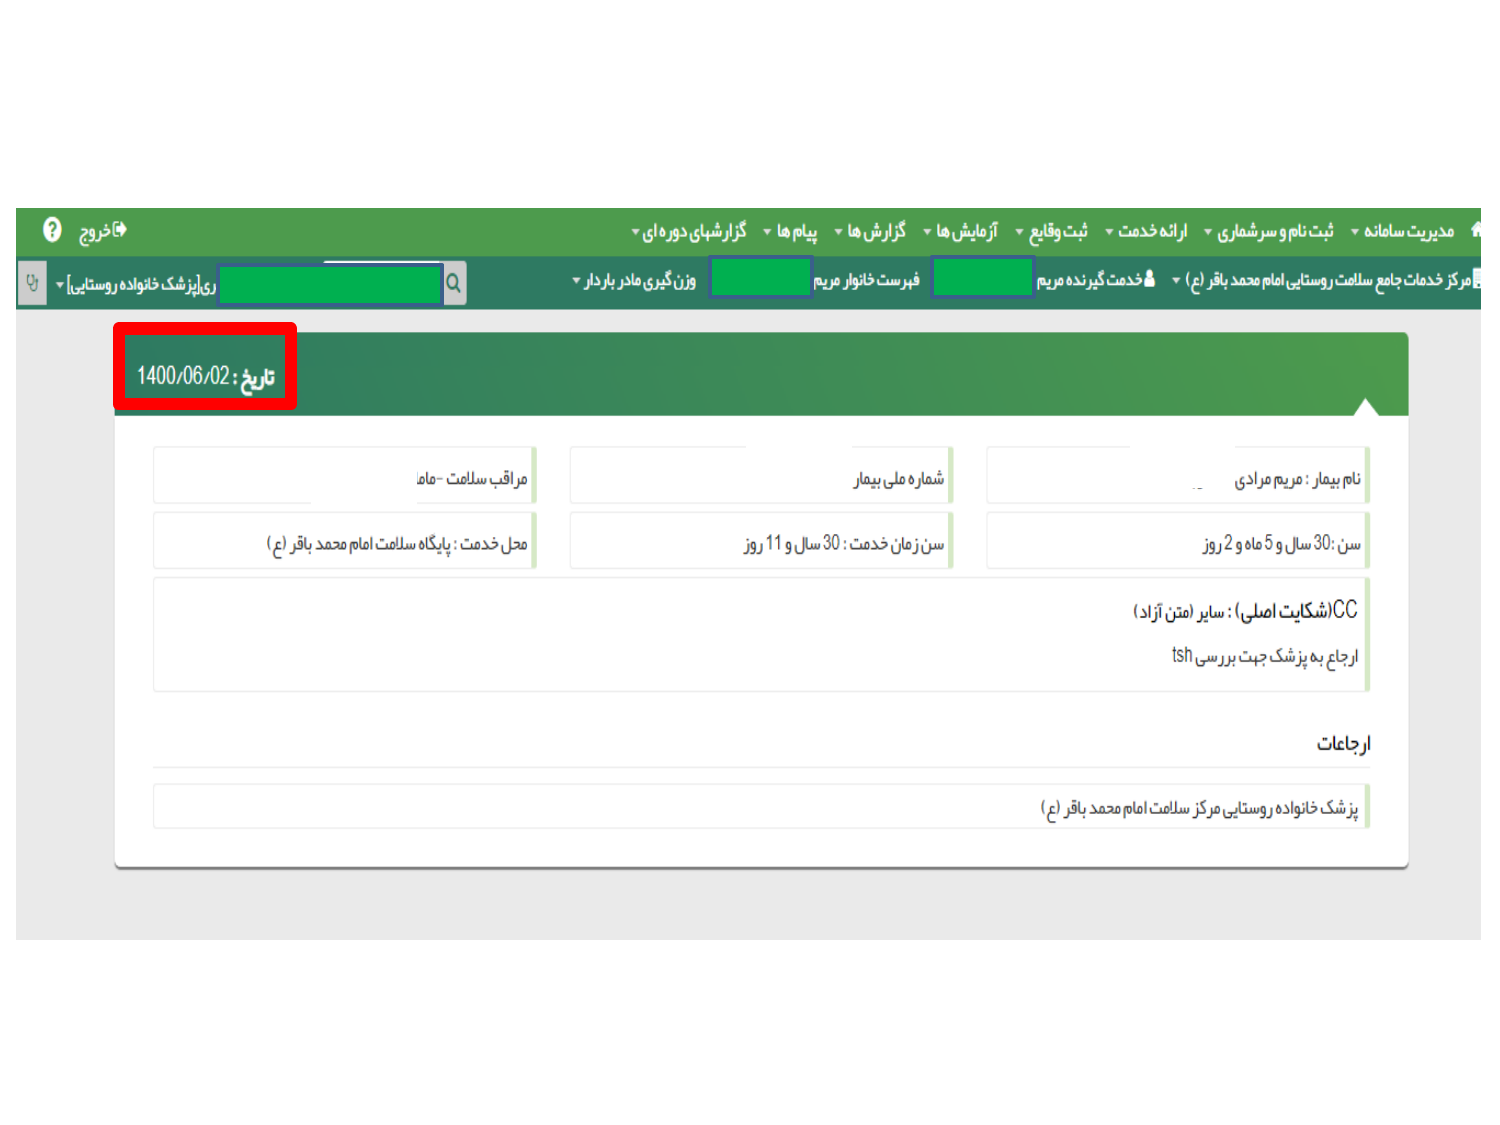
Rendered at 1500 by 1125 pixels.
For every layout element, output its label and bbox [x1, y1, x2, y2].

picture [15, 207, 1481, 940]
